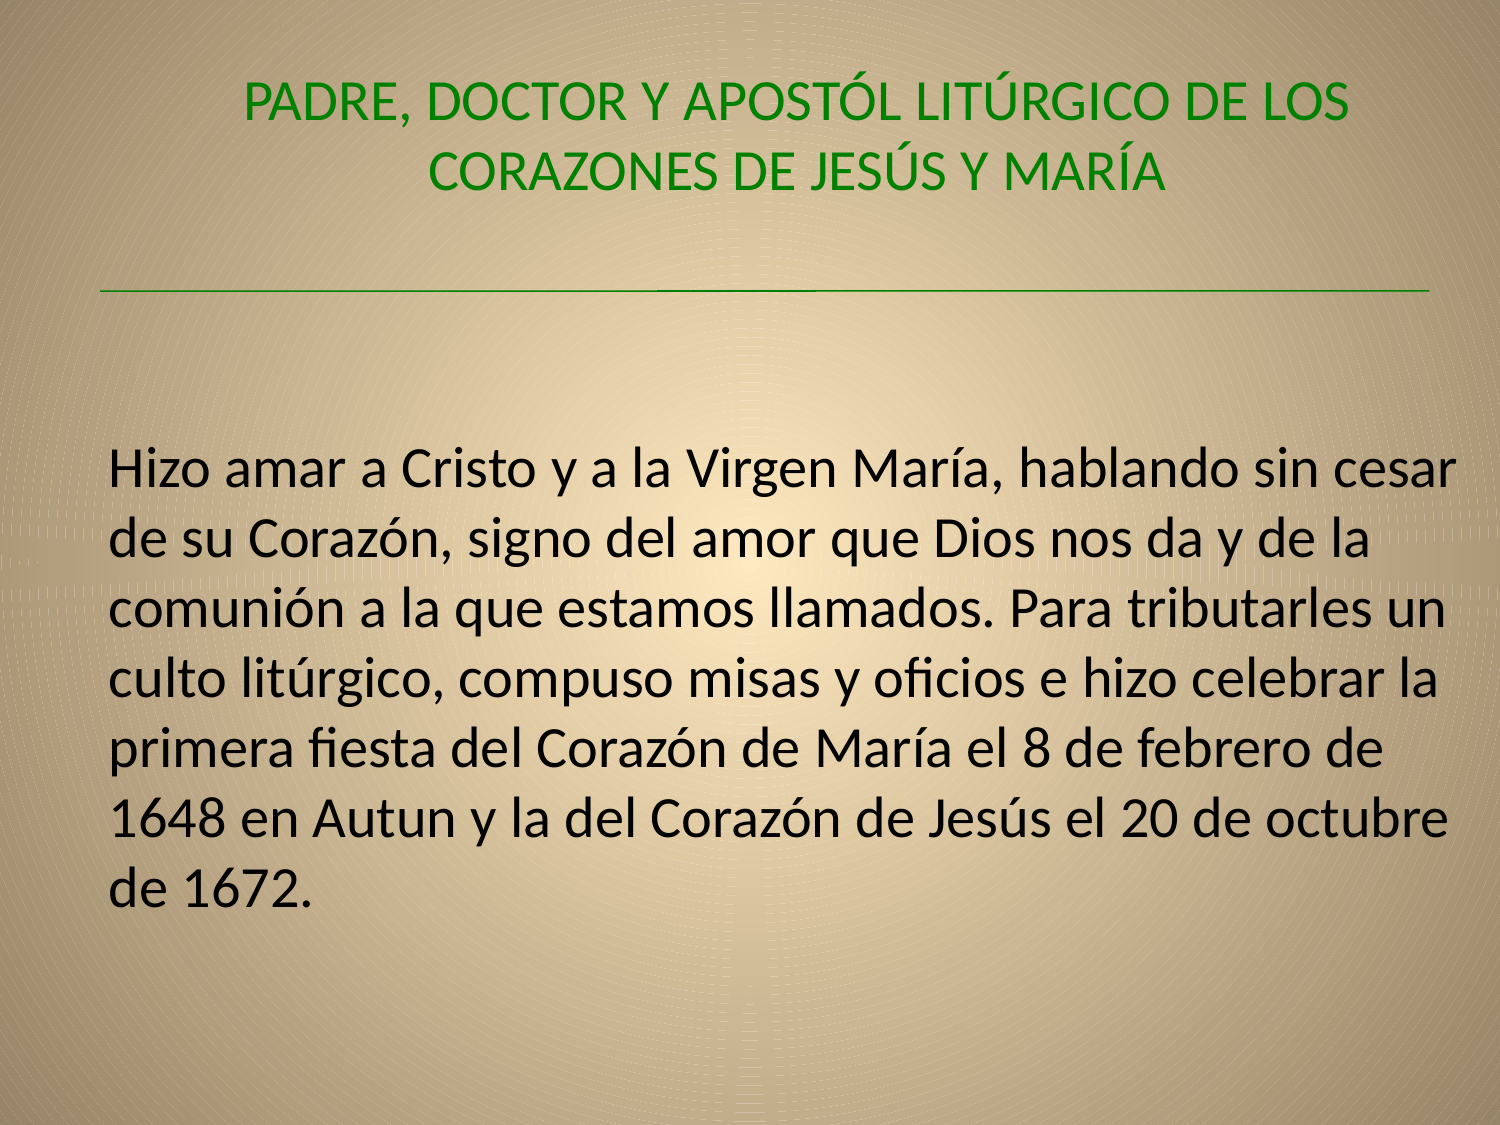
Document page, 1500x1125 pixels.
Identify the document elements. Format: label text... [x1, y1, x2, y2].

text_box PADRE, DOCTOR Y APOSTÓL LITÚRGICO DE LOS CORAZONES DE JESÚS Y MARÍA Hizo amar a Cristo y a la Virgen María, hablando sin cesar de su Corazón, signo del amor que Dios nos da y de la comunión a la que estamos llamados. Para tributarles un culto litúrgico, compuso misas y oficios e hizo celebrar la primera fiesta del Corazón de María el 8 de febrero de 1648 en Autun y la del Corazón de Jesús el 20 de octubre de 1672. [94, 54, 1500, 927]
